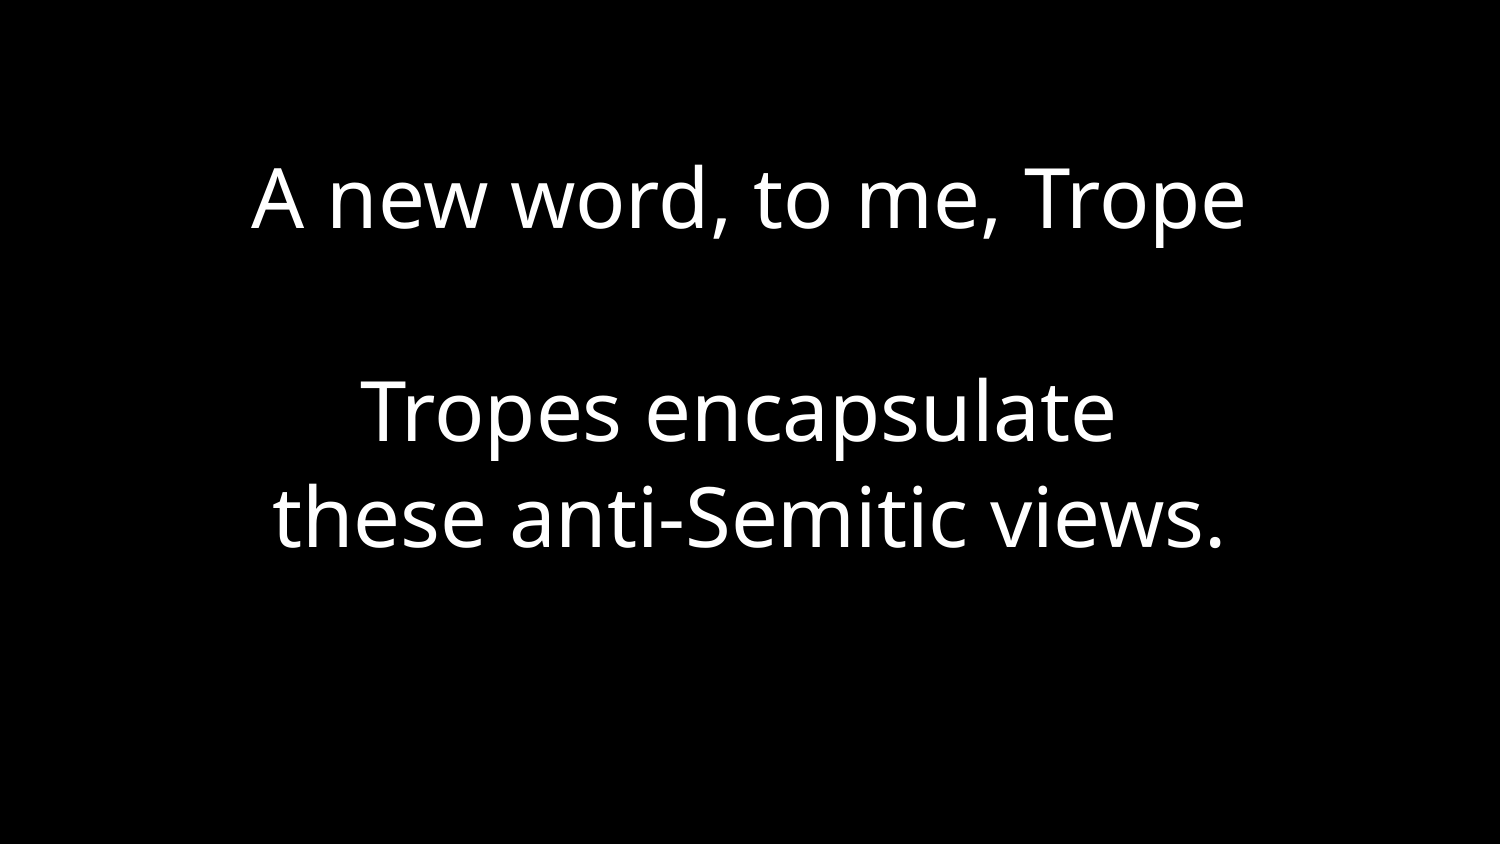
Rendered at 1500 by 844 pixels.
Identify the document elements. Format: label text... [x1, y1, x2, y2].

subtitle A new word, to me, Trope Tropes encapsulate these anti-Semitic views. [50, 34, 1450, 797]
